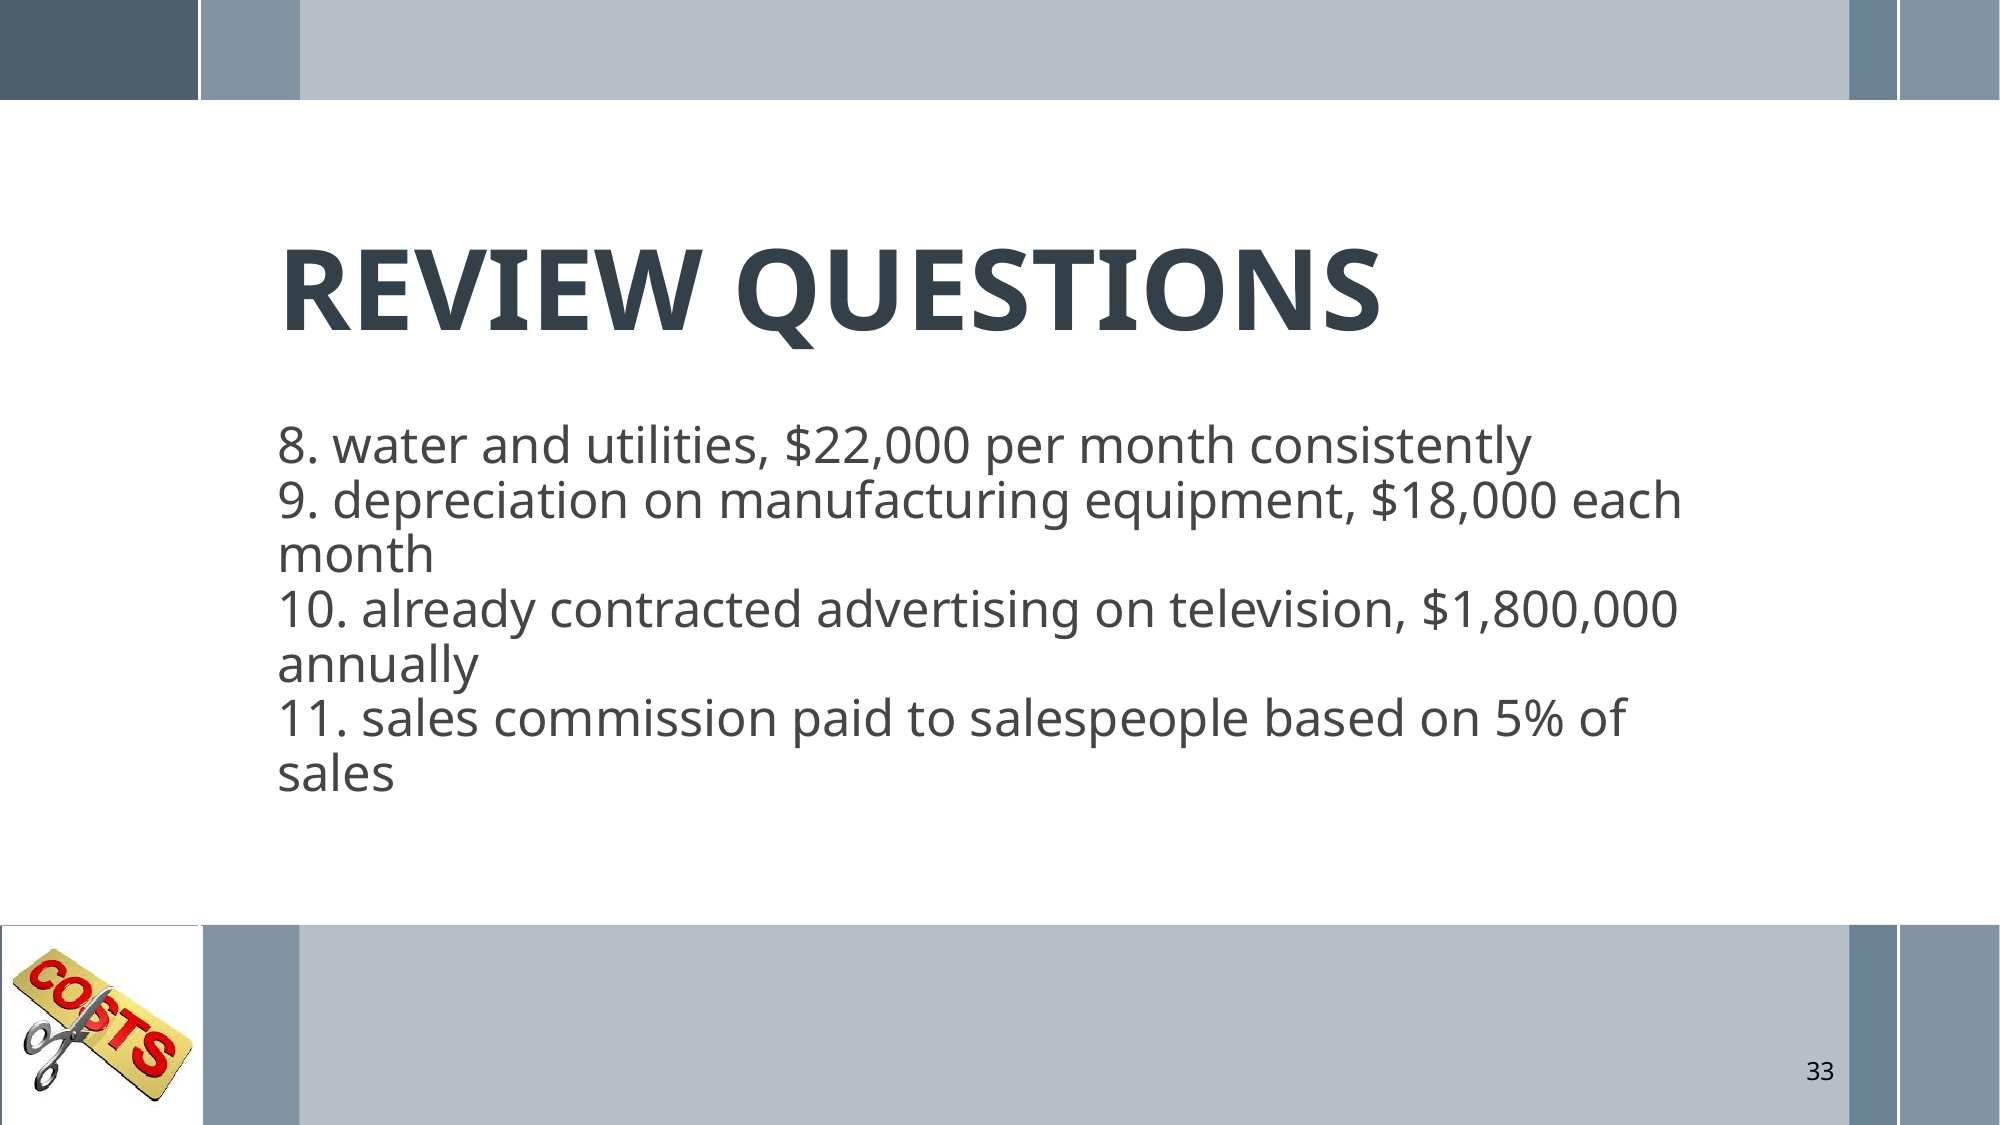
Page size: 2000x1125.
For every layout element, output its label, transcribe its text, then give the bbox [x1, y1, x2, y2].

picture [2, 926, 203, 1125]
slide_number 33 [1749, 1042, 1850, 1103]
title REVIEW QUESTIONS [262, 212, 1800, 363]
list 8. water and utilities, $22,000 per month consistently 9. depreciation on manufacturing equipment, $18,000 each month 10. already contracted advertising on television, $1,800,000 annually 11. sales commission paid to salespeople based on 5% of sales [262, 412, 1763, 813]
